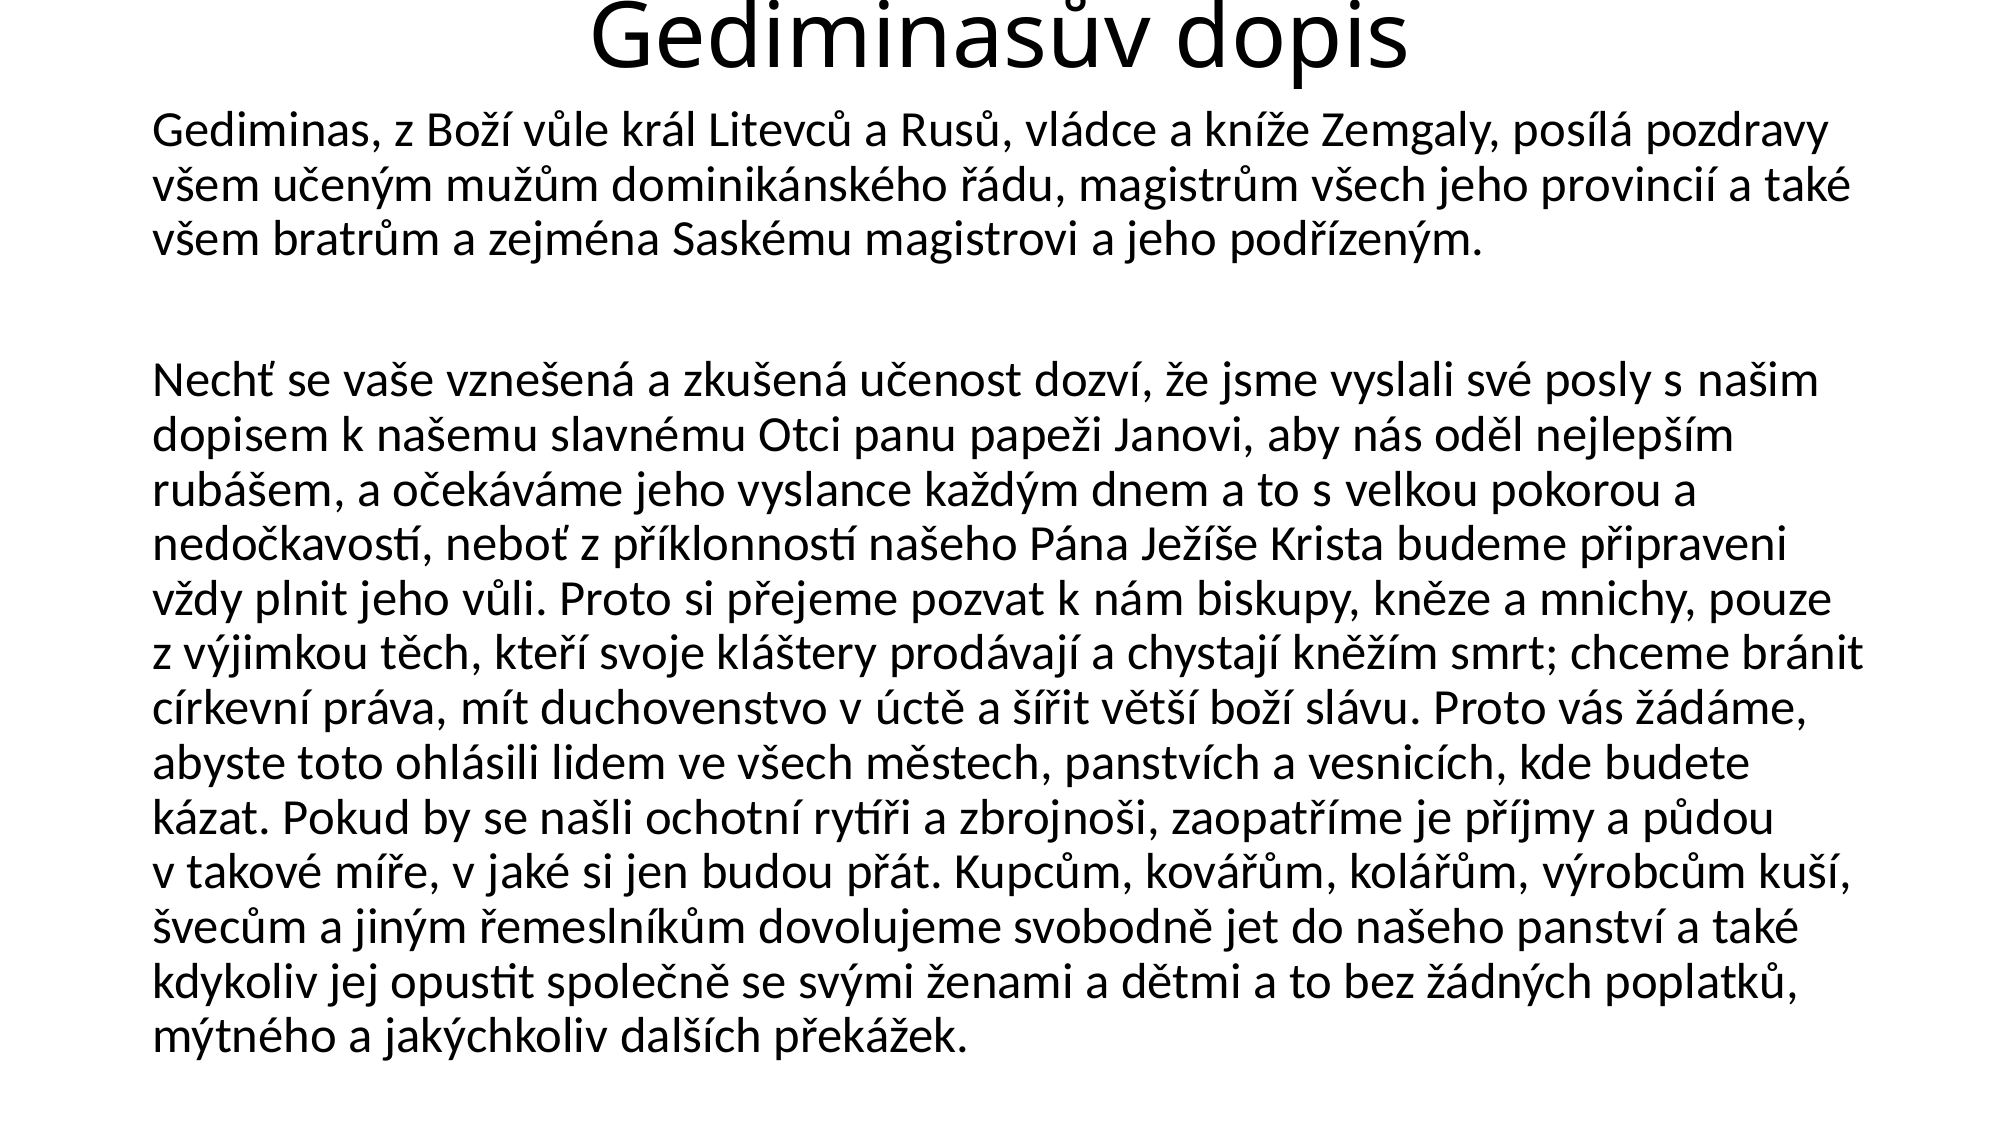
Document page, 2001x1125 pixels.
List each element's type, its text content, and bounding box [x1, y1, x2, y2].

list Gediminas, z Boží vůle král Litevců a Rusů, vládce a kníže Zemgaly, posílá pozdravy všem učeným mužům dominikánského řádu, magistrům všech jeho provincií a také všem bratrům a zejména Saskému magistrovi a jeho podřízeným. Nechť se vaše vznešená a zkušená učenost dozví, že jsme vyslali své posly s našim dopisem k našemu slavnému Otci panu papeži Janovi, aby nás oděl nejlepším rubášem, a očekáváme jeho vyslance každým dnem a to s velkou pokorou a nedočkavostí, neboť z příklonností našeho Pána Ježíše Krista budeme připraveni vždy plnit jeho vůli. Proto si přejeme pozvat k nám biskupy, kněze a mnichy, pouze z výjimkou těch, kteří svoje kláštery prodávají a chystají kněžím smrt; chceme bránit církevní práva, mít duchovenstvo v úctě a šířit větší boží slávu. Proto vás žádáme, abyste toto ohlásili lidem ve všech městech, panstvích a vesnicích, kde budete kázat. Pokud by se našli ochotní rytíři a zbrojnoši, zaopatříme je příjmy a půdou v takové míře, v jaké si jen budou přát. Kupcům, kovářům, kolářům, výrobcům kuší, švecům a jiným řemeslníkům dovolujeme svobodně jet do našeho panství a také kdykoliv jej opustit společně se svými ženami a dětmi a to bez žádných poplatků, mýtného a jakýchkoliv dalších překážek. [137, 95, 1896, 1088]
title Gediminasův dopis [137, 0, 1863, 95]
